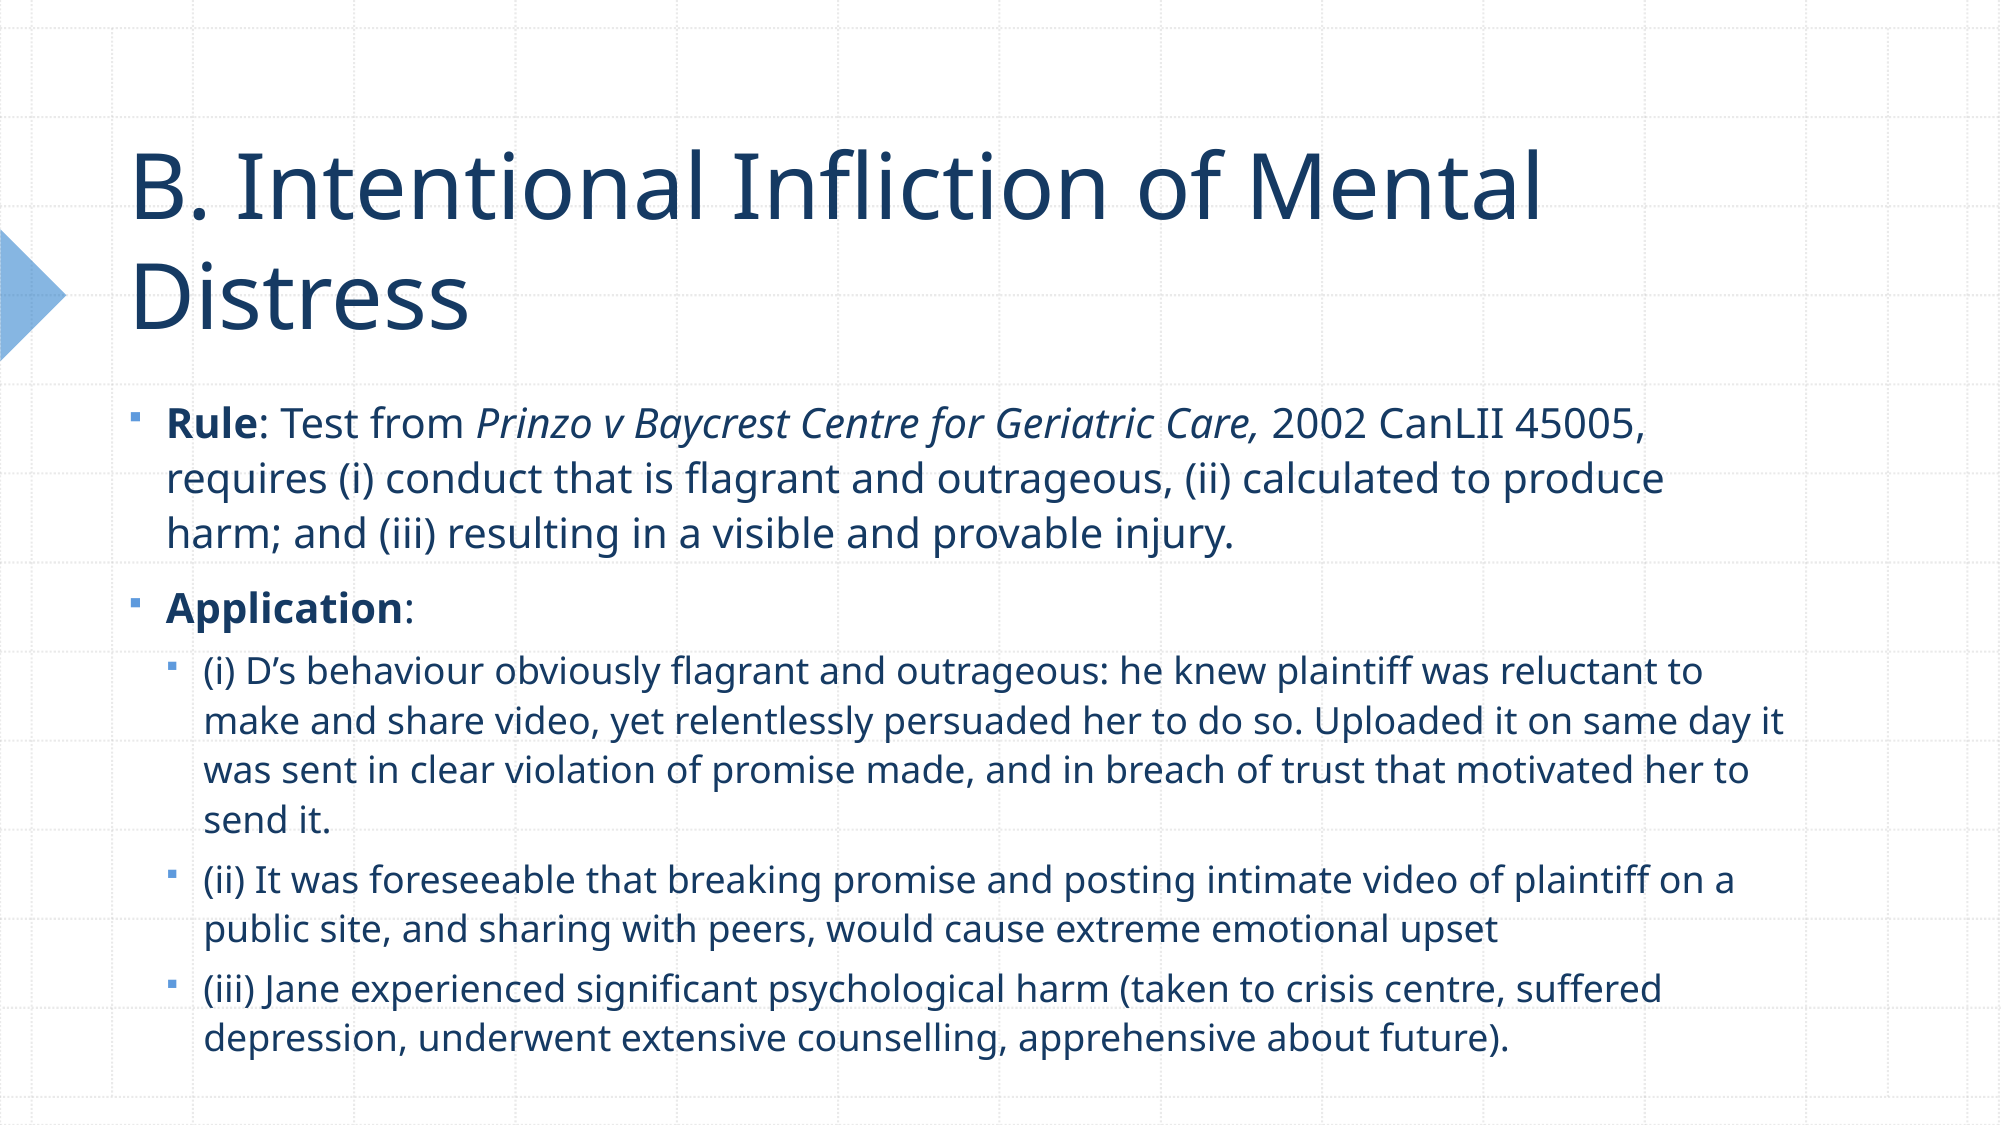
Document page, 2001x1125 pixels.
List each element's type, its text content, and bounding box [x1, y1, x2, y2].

title B. Intentional Infliction of Mental Distress [113, 119, 1808, 356]
list Rule: Test from Prinzo v Baycrest Centre for Geriatric Care, 2002 CanLII 45005, requires (i) conduct that is flagrant and outrageous, (ii) calculated to produce harm; and (iii) resulting in a visible and provable injury. Application: (i) D’s behaviour obviously flagrant and outrageous: he knew plaintiff was reluctant to make and share video, yet relentlessly persuaded her to do so. Uploaded it on same day it was sent in clear violation of promise made, and in breach of trust that motivated her to send it. (ii) It was foreseeable that breaking promise and posting intimate video of plaintiff on a public site, and sharing with peers, would cause extreme emotional upset (iii) Jane experienced significant psychological harm (taken to crisis centre, suffered depression, underwent extensive counselling, apprehensive about future). [113, 383, 1808, 1078]
